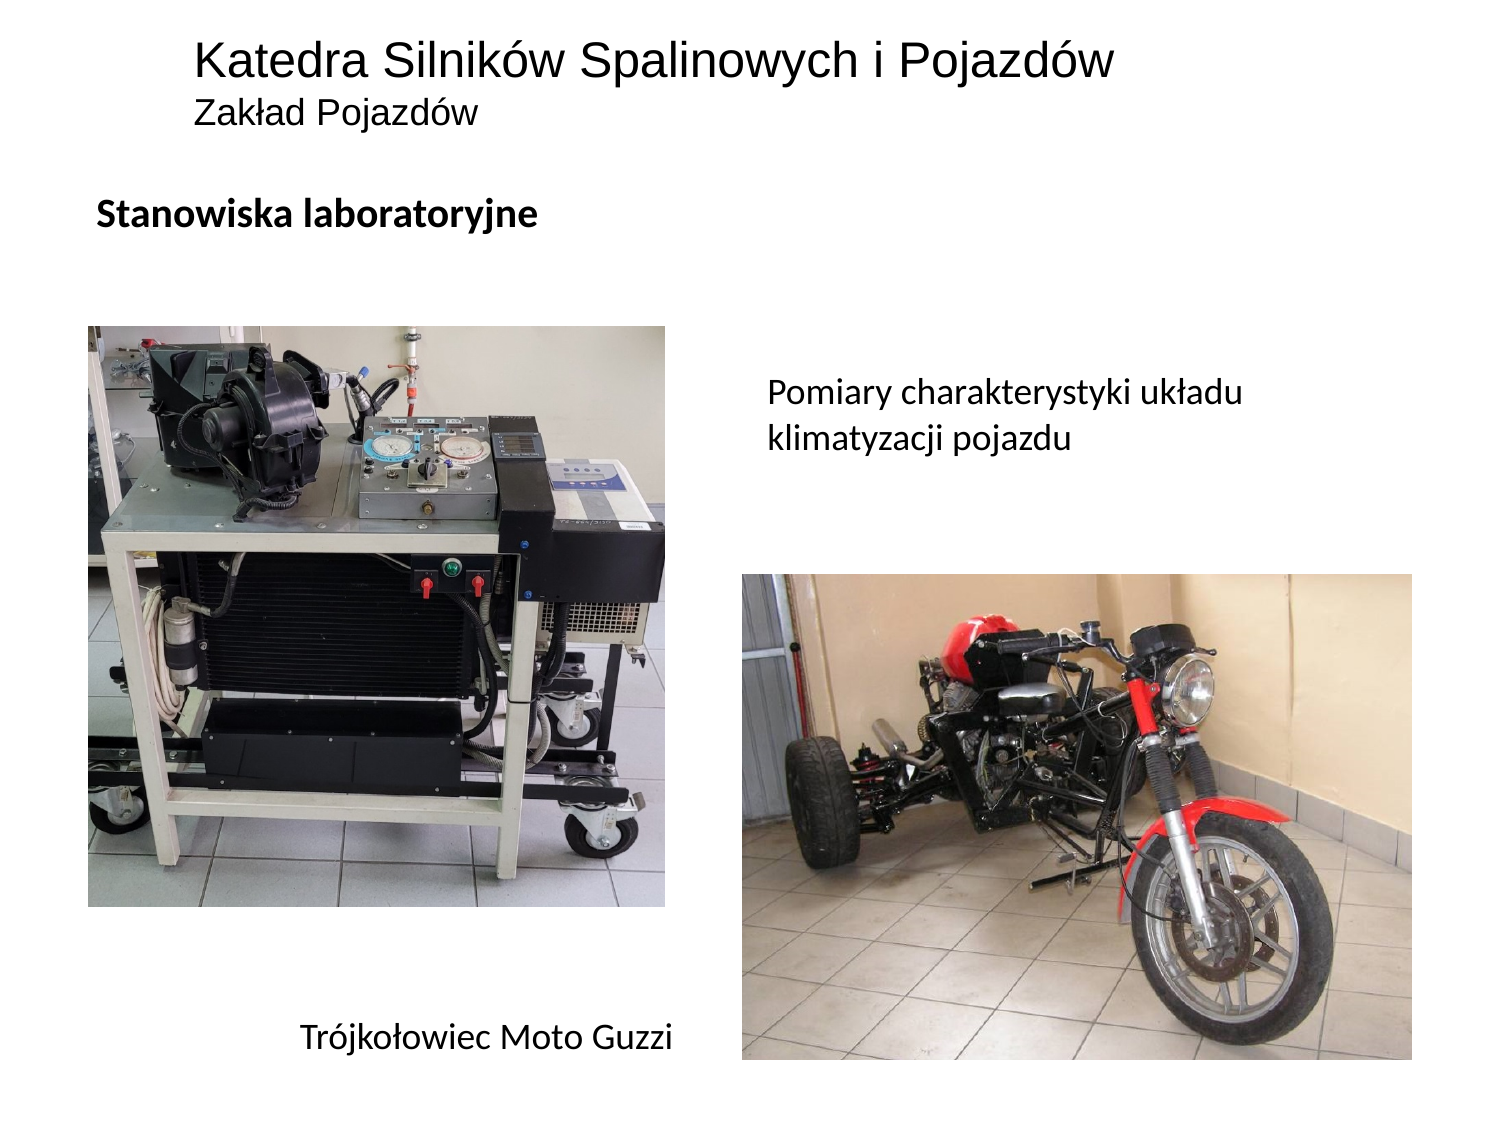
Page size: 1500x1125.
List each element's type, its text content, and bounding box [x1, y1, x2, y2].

text_box Stanowiska laboratoryjne [81, 177, 554, 243]
text_box Katedra Silników Spalinowych i Pojazdów Zakład Pojazdów [178, 20, 1496, 172]
text_box Pomiary charakterystyki układu klimatyzacji pojazdu [752, 360, 1259, 465]
picture [88, 325, 665, 907]
text_box Trójkołowiec Moto Guzzi [285, 1004, 689, 1065]
picture [742, 573, 1412, 1060]
